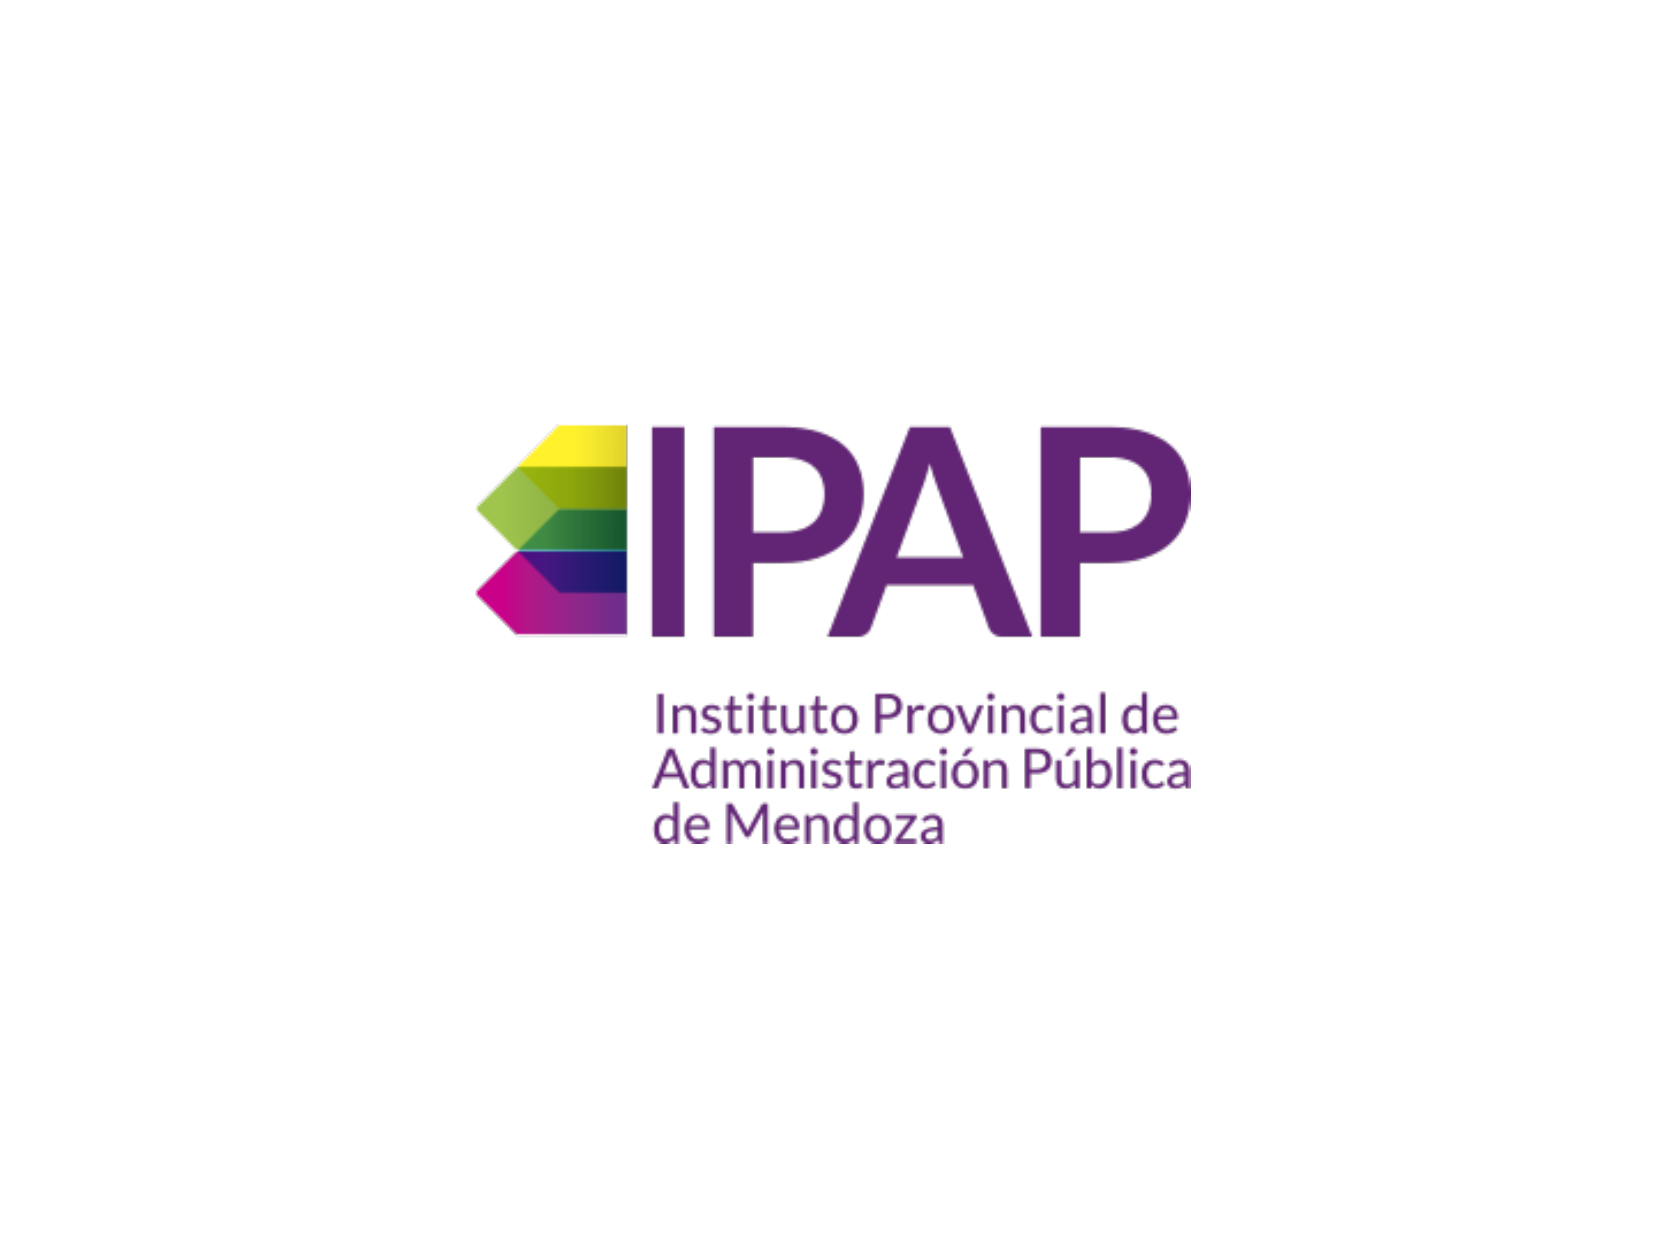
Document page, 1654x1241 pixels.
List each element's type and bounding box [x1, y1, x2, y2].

picture [462, 395, 1192, 845]
